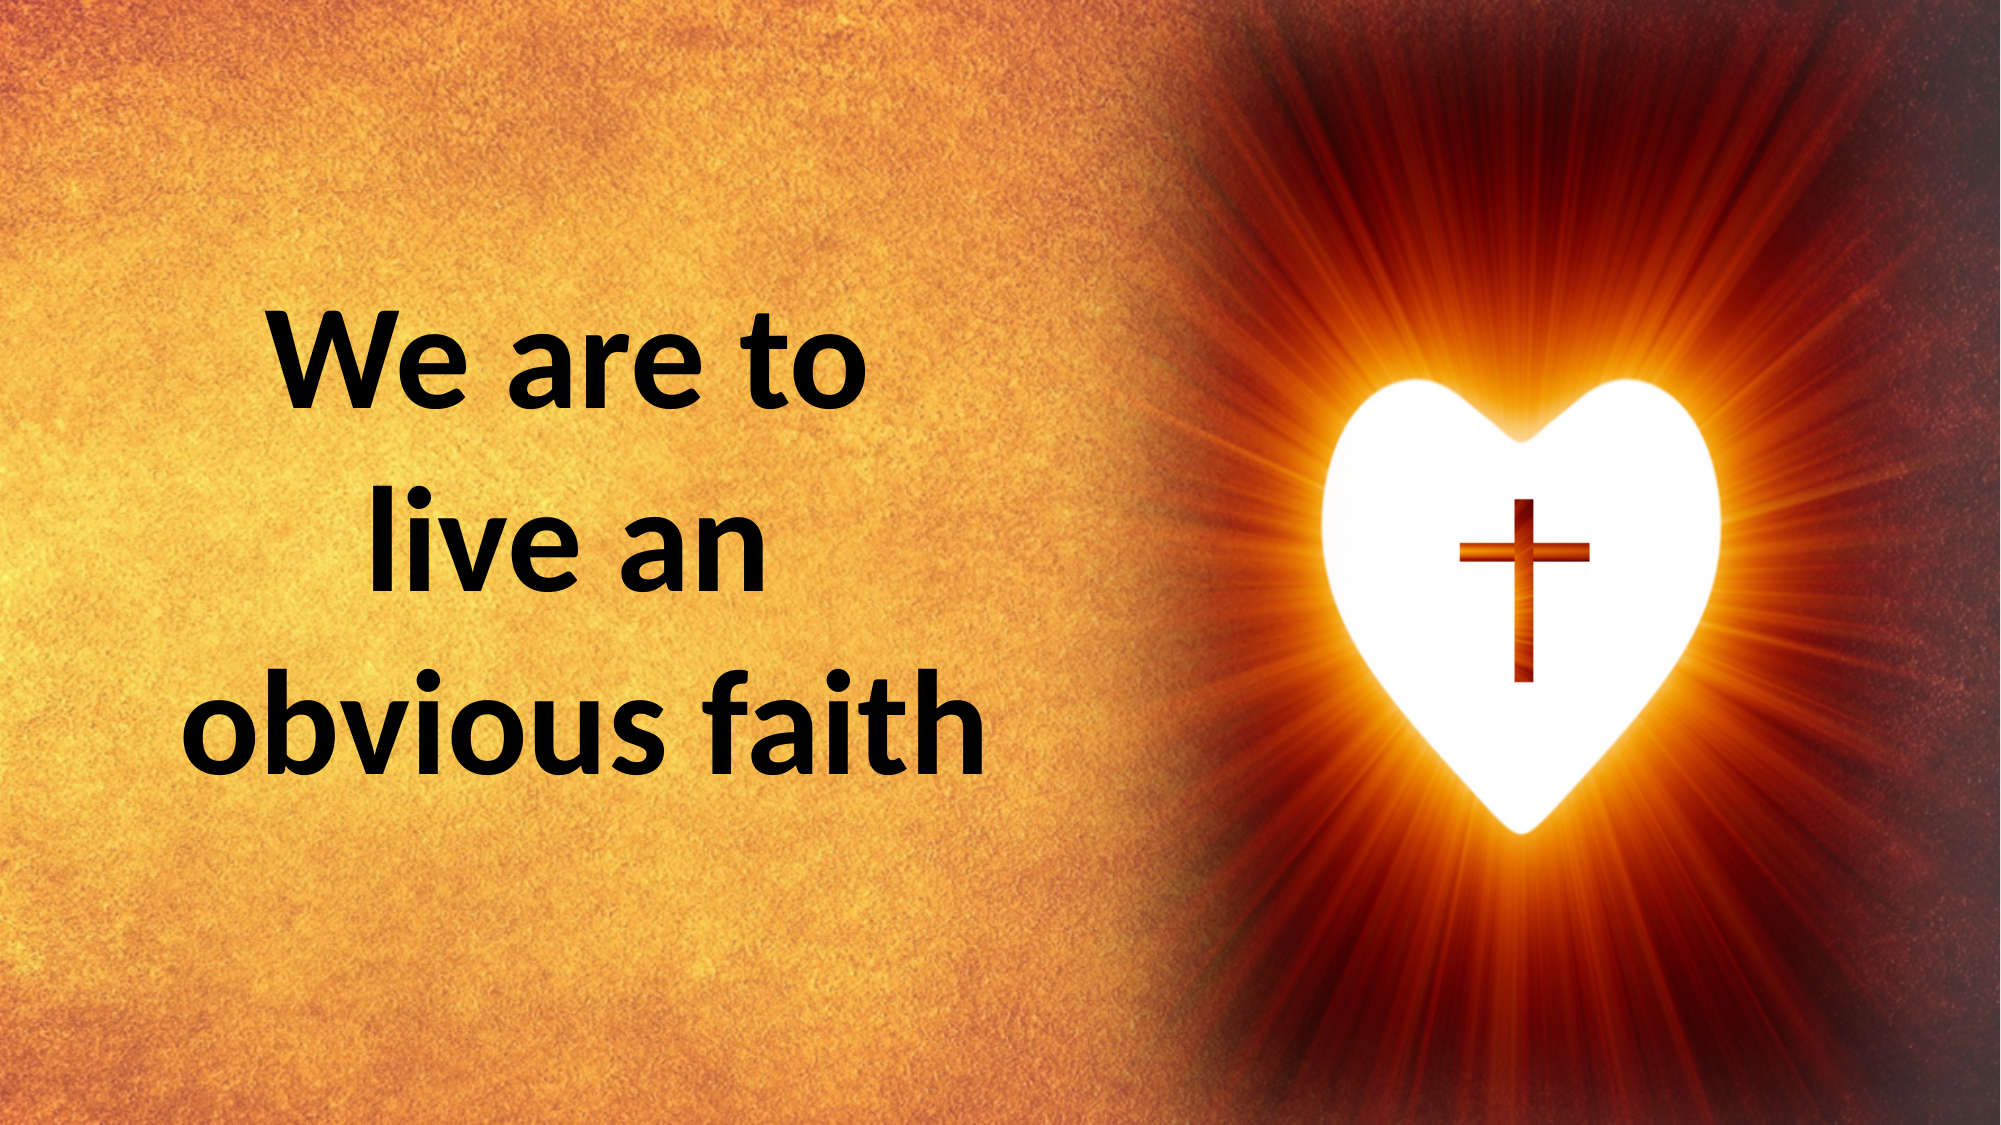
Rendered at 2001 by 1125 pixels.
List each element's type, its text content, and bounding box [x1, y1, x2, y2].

picture [0, 0, 2001, 1125]
list We are to live an obvious faith [17, 271, 1153, 1125]
